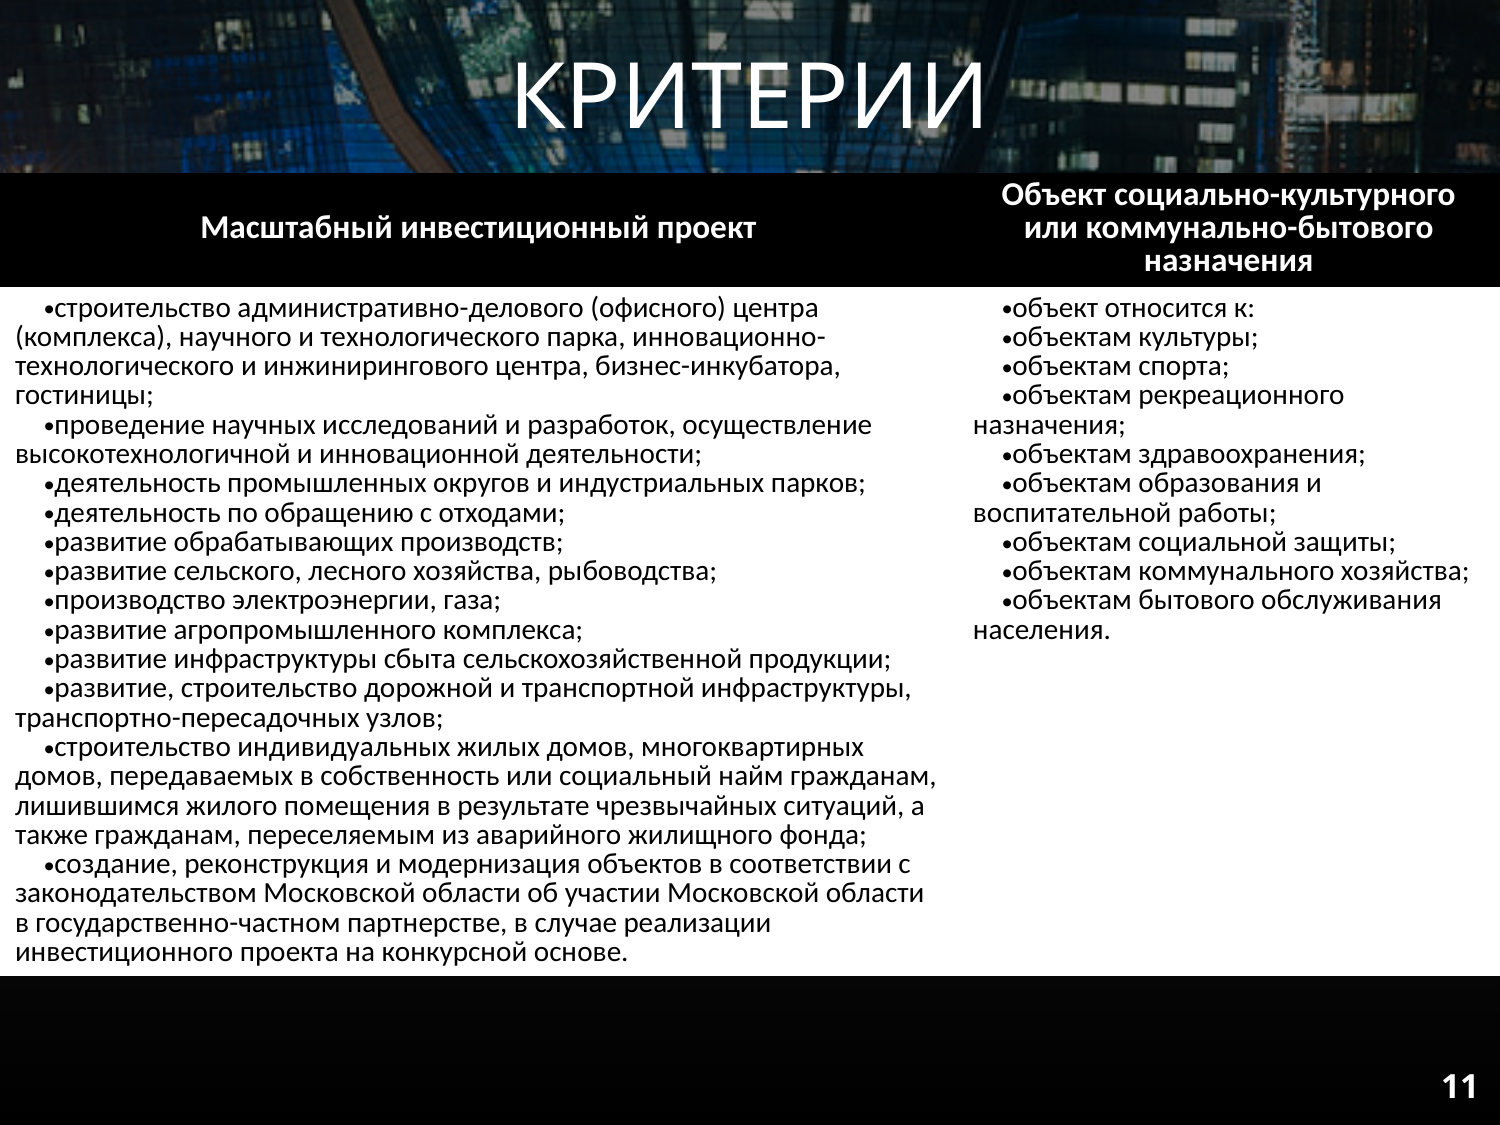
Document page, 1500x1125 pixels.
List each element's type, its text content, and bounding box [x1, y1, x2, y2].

table_header Объект социально-культурного или коммунально-бытового назначения [958, 173, 1500, 287]
title КРИТЕРИИ [75, 7, 1425, 173]
table_cell строительство административно-делового (офисного) центра (комплекса), научного и технологического парка, инновационно-технологического и инжинирингового центра, бизнес-инкубатора, гостиницы; проведение научных исследований и разработок, осуществление высокотехнологичной и инновационной деятельности; деятельность промышленных округов и индустриальных парков; деятельность по обращению с отходами; развитие обрабатывающих производств; развитие сельского, лесного хозяйства, рыбоводства; производство электроэнергии, газа; развитие агропромышленного комплекса; развитие инфраструктуры сбыта сельскохозяйственной продукции; развитие, строительство дорожной и транспортной инфраструктуры, транспортно-пересадочных узлов; строительство индивидуальных жилых домов, многоквартирных домов, передаваемых в собственность или социальный найм гражданам, лишившимся жилого помещения в результате чрезвычайных ситуаций, а также гражданам, переселяемым из аварийного жилищного фонда; создание, реконструкция и модернизация объектов в соответствии с законодательством Московской области об участии Московской области в государственно-частном партнерстве, в случае реализации инвестиционного проекта на конкурсной основе. [0, 287, 958, 976]
table_cell объект относится к: объектам культуры; объектам спорта; объектам рекреационного назначения; объектам здравоохранения; объектам образования и воспитательной работы; объектам социальной защиты; объектам коммунального хозяйства; объектам бытового обслуживания населения. [958, 287, 1500, 976]
picture [0, 0, 1500, 173]
table_header Масштабный инвестиционный проект [0, 173, 958, 287]
